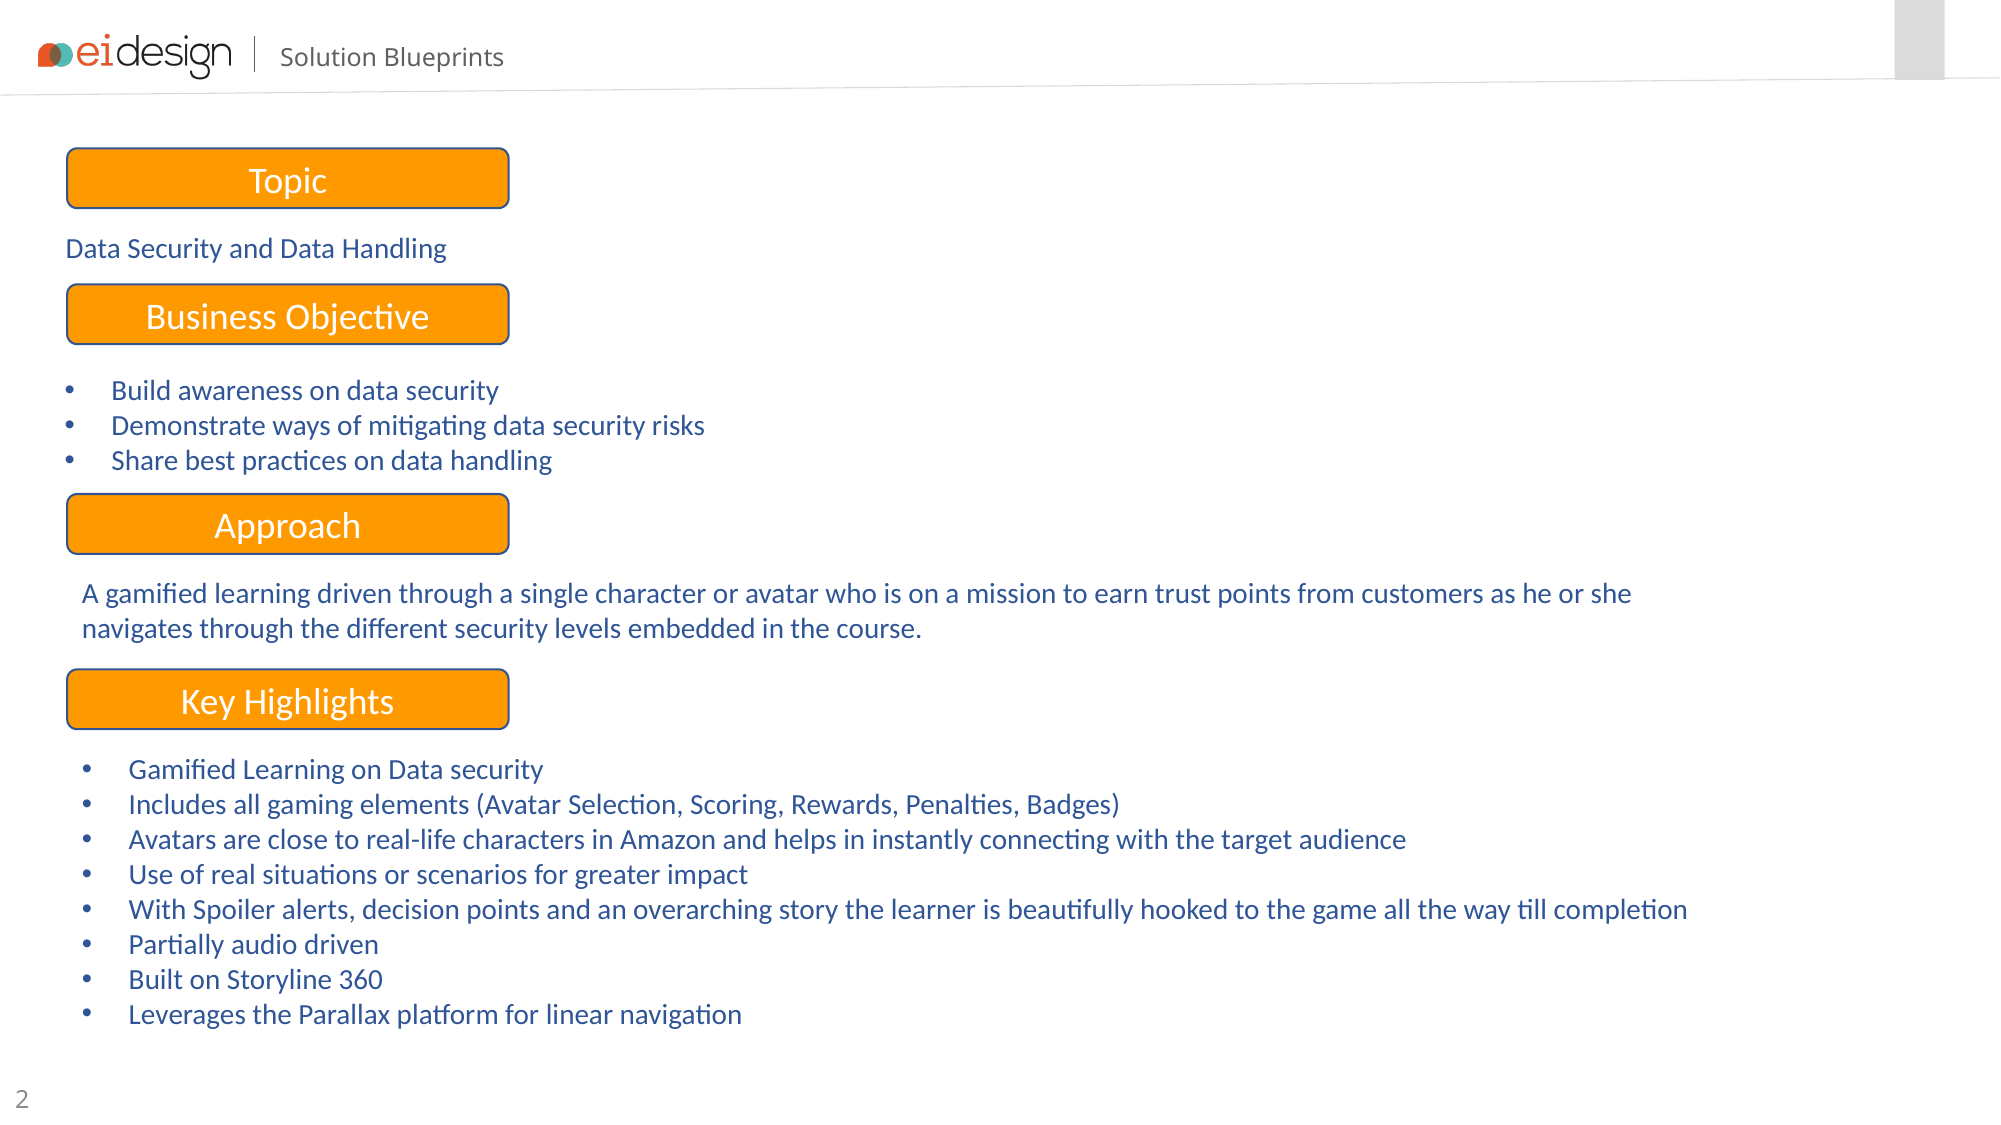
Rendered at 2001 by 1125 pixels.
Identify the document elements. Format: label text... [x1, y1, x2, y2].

picture [29, 19, 240, 89]
text_box A gamified learning driven through a single character or avatar who is on a mission to earn trust points from customers as he or she navigates through the different security levels embedded in the course. [67, 566, 1753, 652]
text_box Key Highlights [66, 668, 510, 731]
text_box Build awareness on data security Demonstrate ways of mitigating data security risks Share best practices on data handling [49, 364, 1377, 484]
slide_number 2 [0, 1070, 135, 1125]
text_box Approach [66, 492, 510, 555]
text_box Topic [66, 147, 510, 210]
text_box Gamified Learning on Data security Includes all gaming elements (Avatar Selection, Scoring, Rewards, Penalties, Badges) Avatars are close to real-life characters in Amazon and helps in instantly connecting with the target audience Use of real situations or scenarios for greater impact With Spoiler alerts, decision points and an overarching story the learner is beautifully hooked to the game all the way till completion Partially audio driven Built on Storyline 360 Leverages the Parallax platform for linear navigation [67, 743, 1720, 1038]
text_box Data Security and Data Handling [50, 222, 1736, 273]
text_box Business Objective [66, 283, 510, 346]
